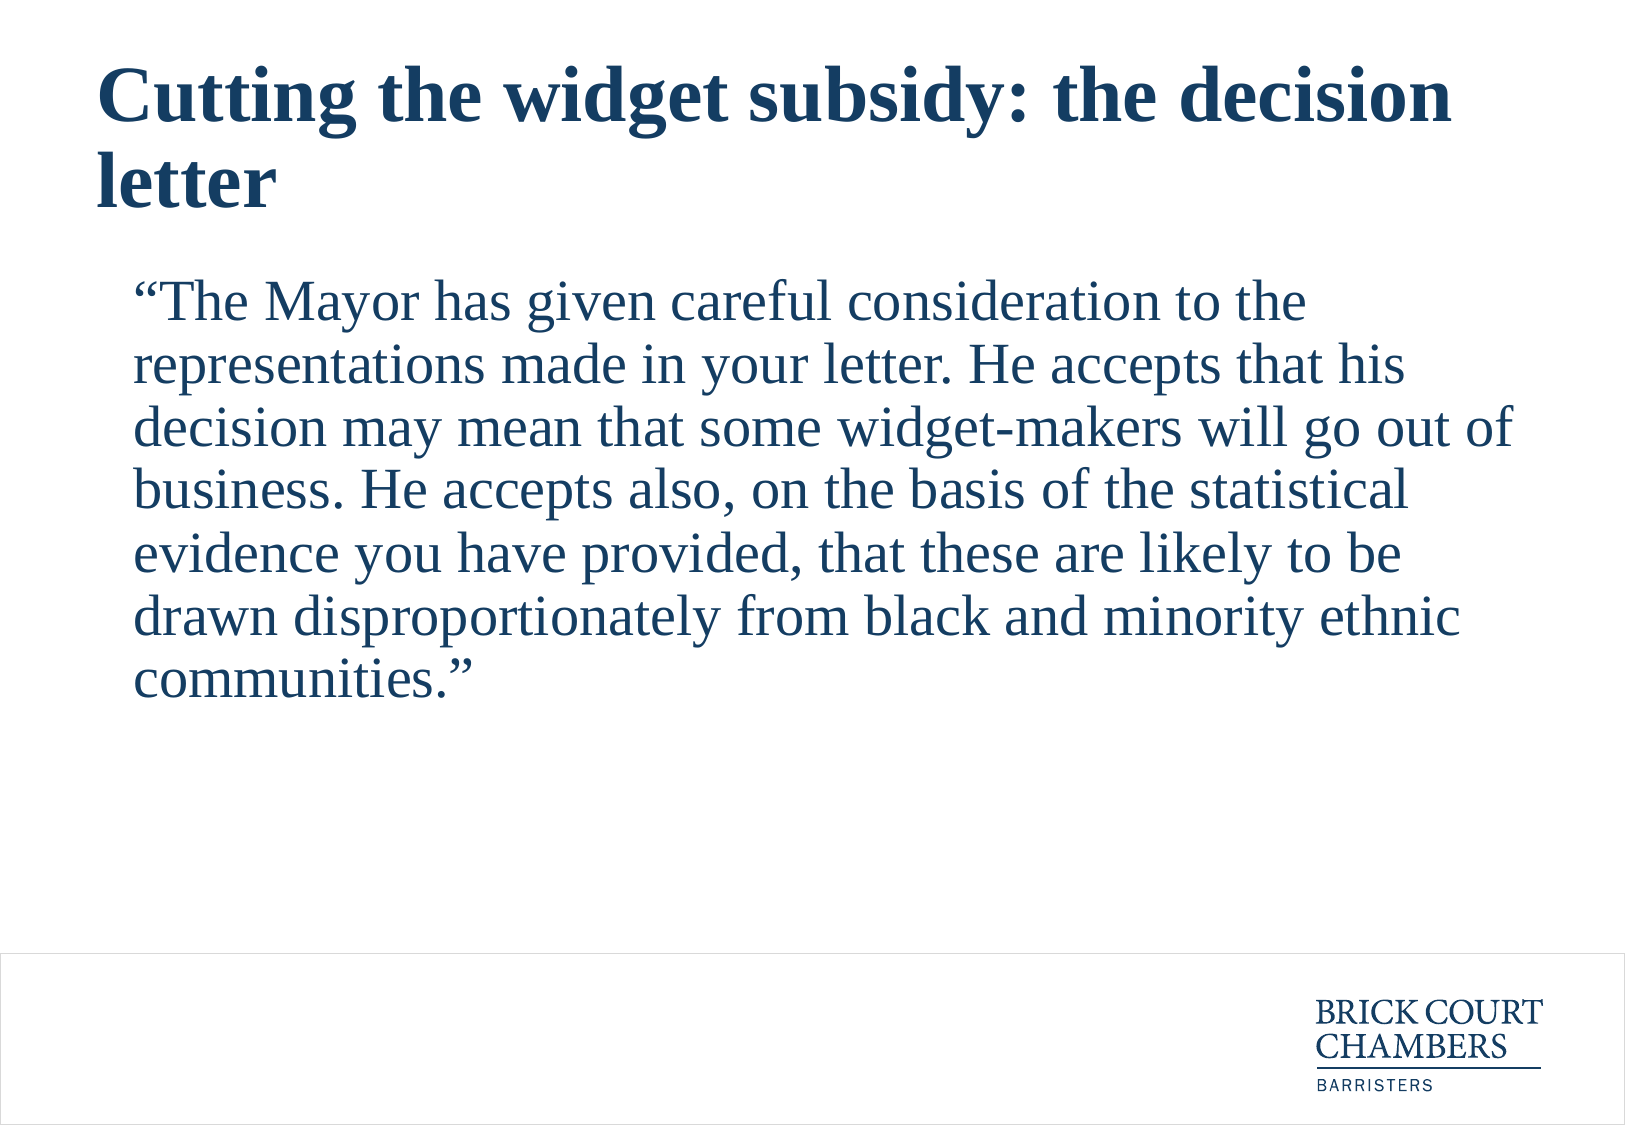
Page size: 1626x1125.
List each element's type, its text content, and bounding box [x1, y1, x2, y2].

title Cutting the widget subsidy: the decision letter [81, 45, 1544, 233]
list “The Mayor has given careful consideration to the representations made in your letter. He accepts that his decision may mean that some widget-makers will go out of business. He accepts also, on the basis of the statistical evidence you have provided, that these are likely to be drawn disproportionately from black and minority ethnic communities.” [81, 262, 1544, 1005]
